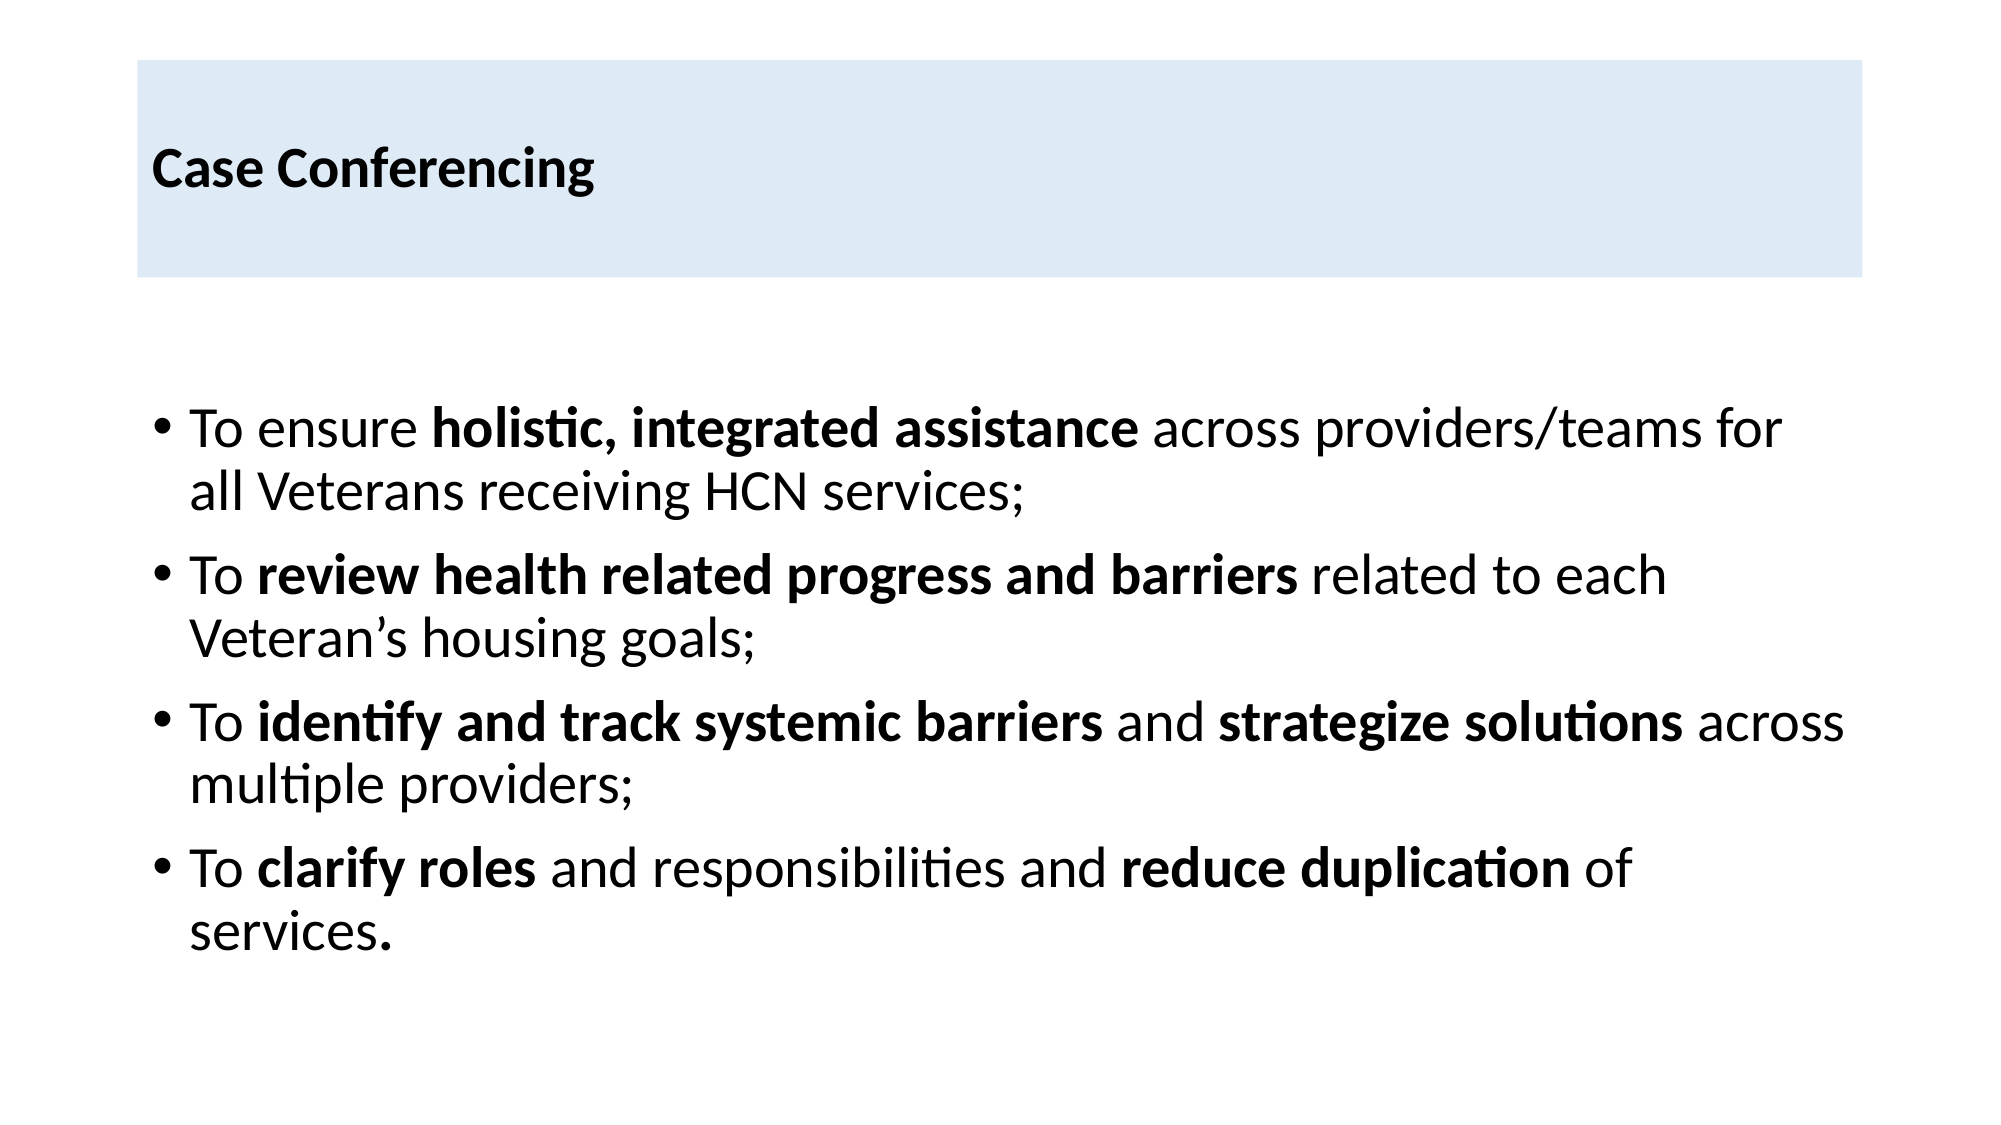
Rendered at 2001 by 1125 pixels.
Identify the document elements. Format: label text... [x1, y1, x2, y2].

title Case Conferencing [137, 59, 1863, 278]
list To ensure holistic, integrated assistance across providers/teams for all Veterans receiving HCN services; To review health related progress and barriers related to each Veteran’s housing goals; To identify and track systemic barriers and strategize solutions across multiple providers; To clarify roles and responsibilities and reduce duplication of services. [137, 299, 1863, 1014]
